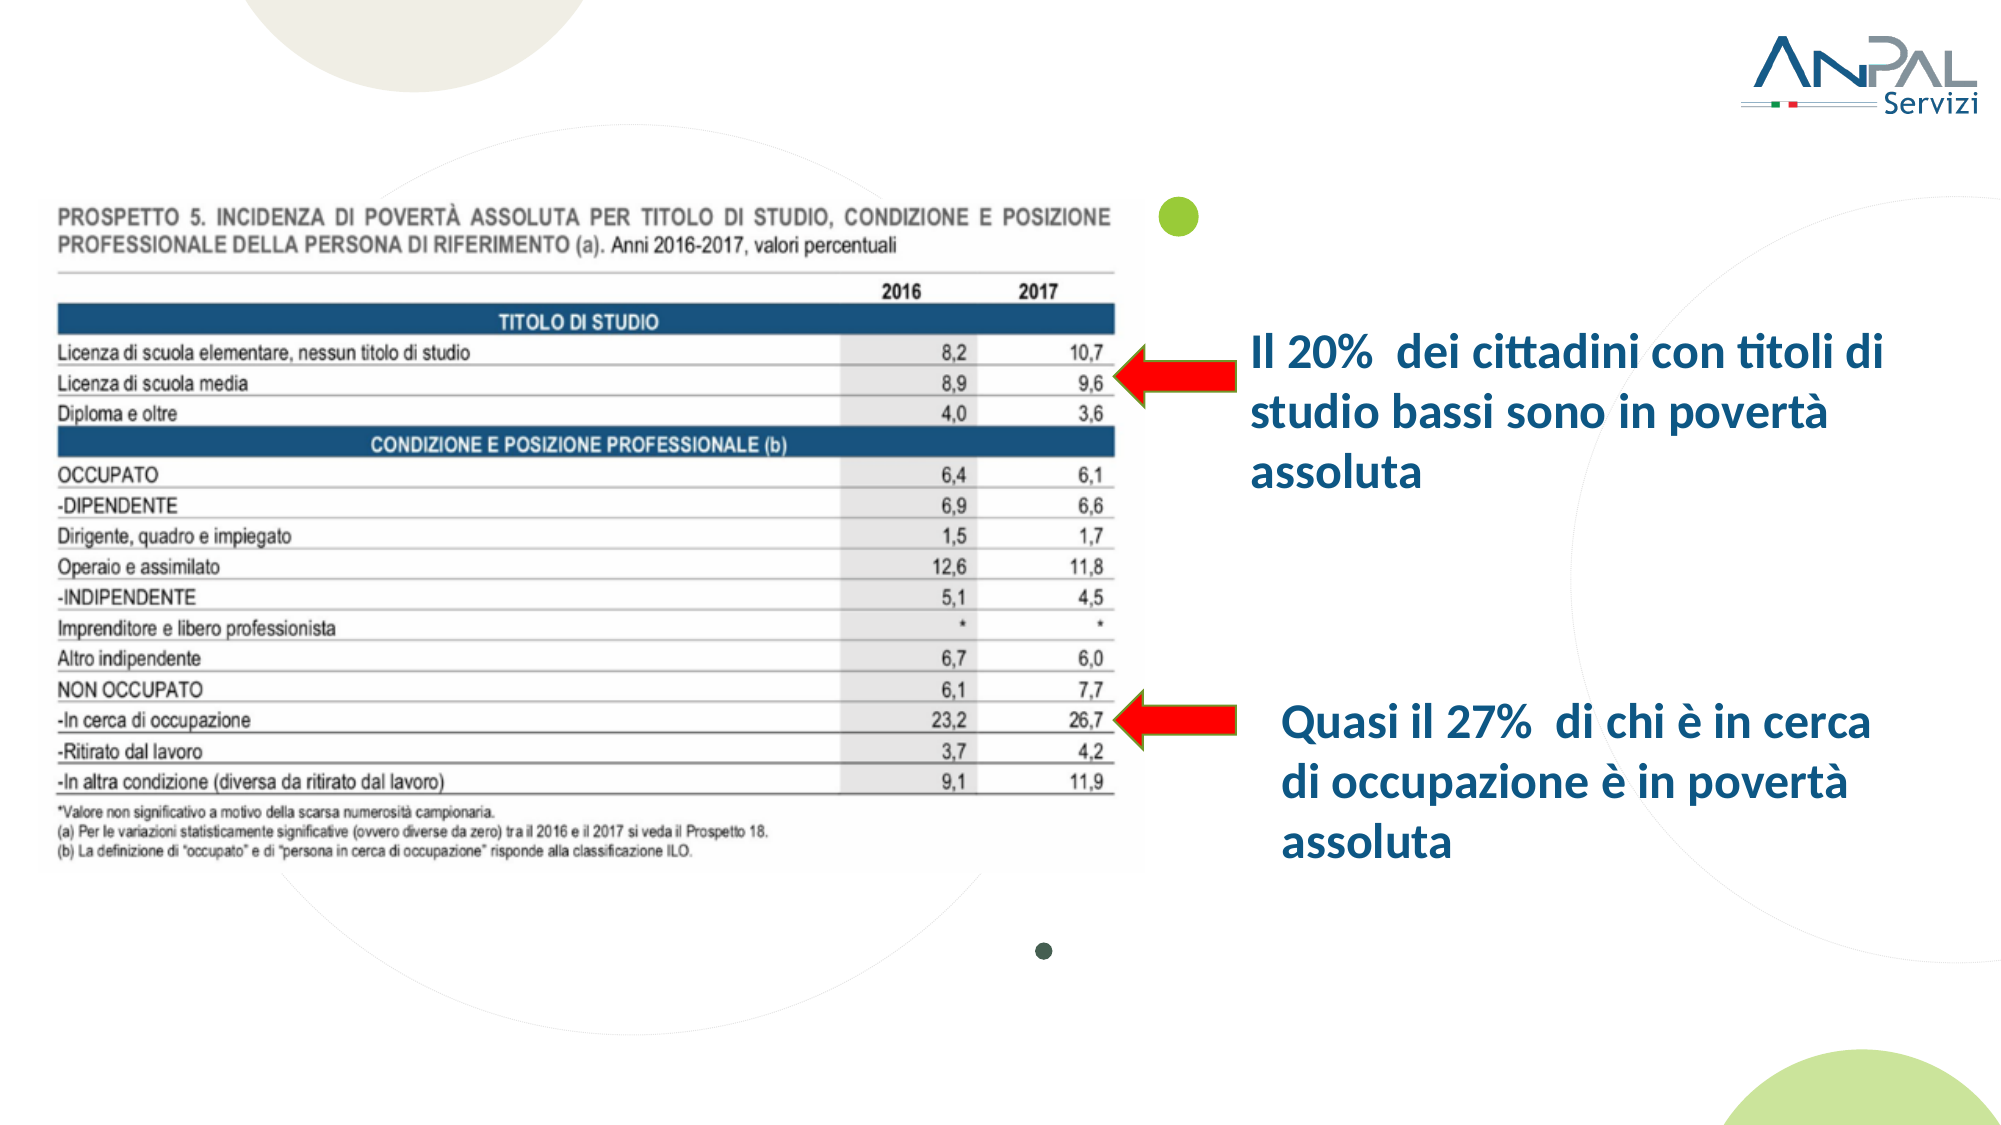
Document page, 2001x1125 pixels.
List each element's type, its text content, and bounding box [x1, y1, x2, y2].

picture [37, 199, 1145, 873]
text_box [1145, 343, 1235, 410]
text_box [1145, 704, 1237, 736]
text_box Il 20% dei cittadini con titoli di studio bassi sono in povertà assoluta [1235, 310, 2000, 506]
picture [1741, 36, 1980, 121]
text_box Quasi il 27% di chi è in cerca di occupazione è in povertà assoluta [1266, 681, 1932, 876]
